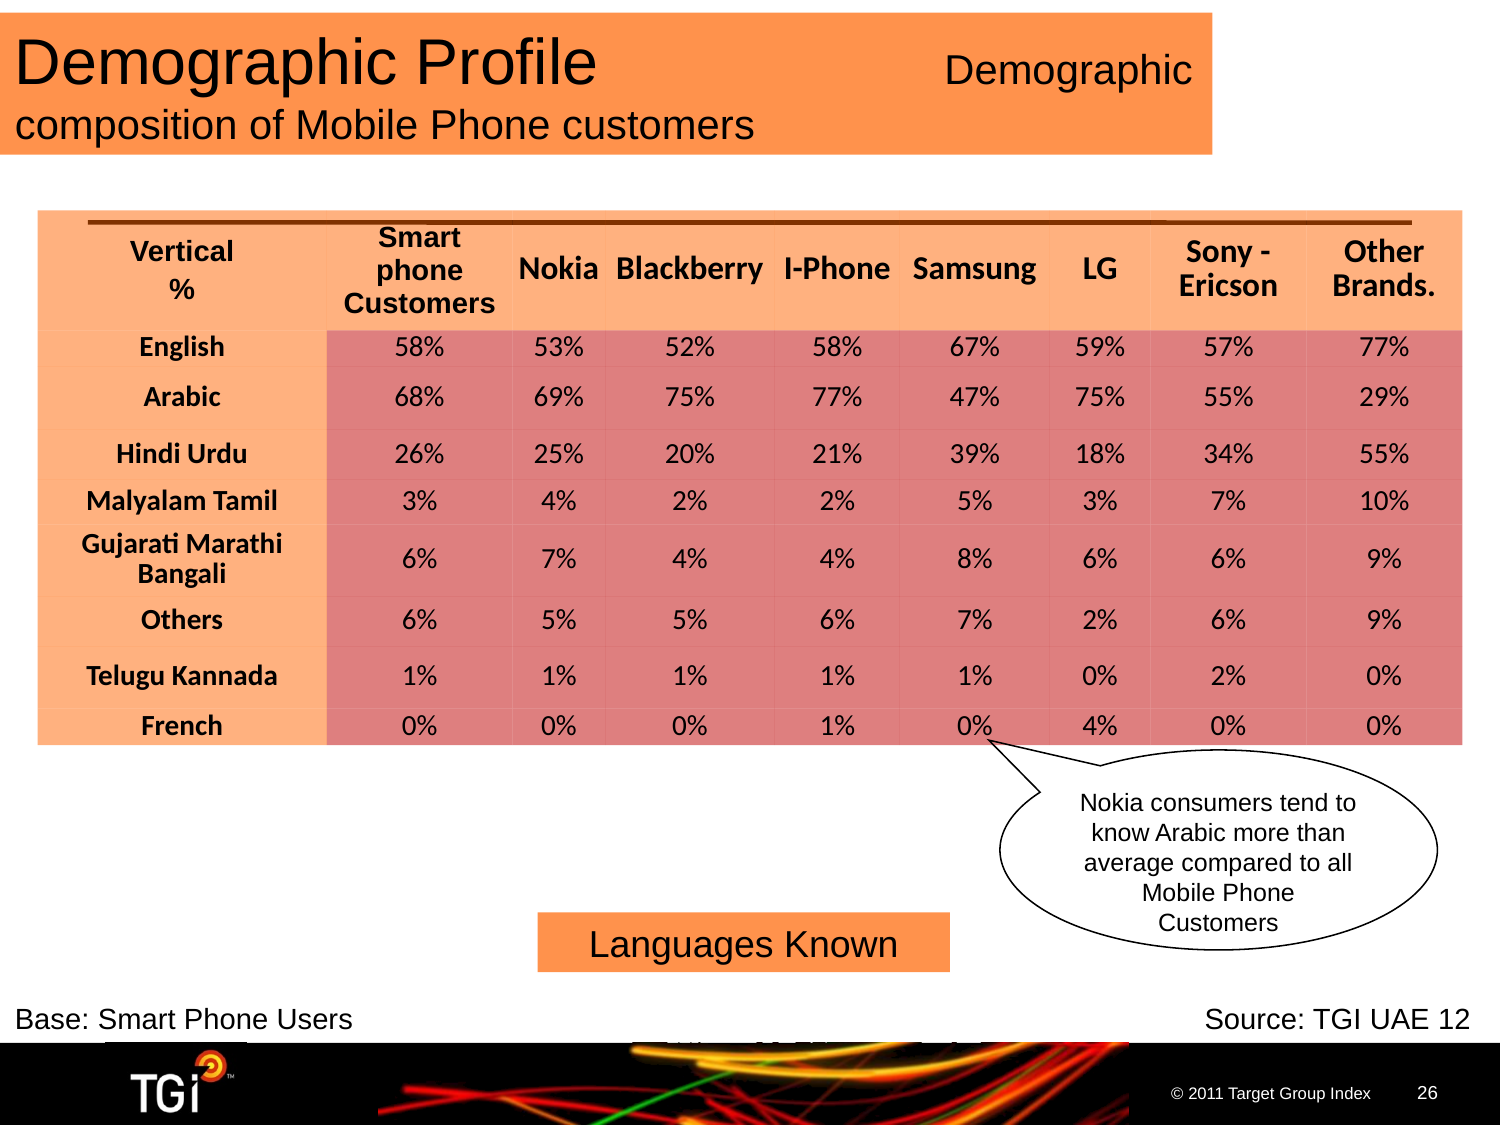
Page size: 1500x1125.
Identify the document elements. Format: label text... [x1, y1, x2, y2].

table_cell 1% [605, 646, 775, 709]
table_header I-Phone [775, 210, 900, 330]
table_cell 20% [605, 430, 775, 480]
table_cell 0% [1306, 646, 1462, 709]
table_cell 6% [327, 596, 512, 646]
table_cell 26% [327, 430, 512, 480]
table_cell 1% [327, 646, 512, 709]
table_cell English [38, 330, 327, 367]
table_cell 6% [775, 596, 900, 646]
table_cell 7% [512, 525, 605, 596]
table_cell Malyalam Tamil [38, 480, 327, 525]
table_cell 18% [1050, 430, 1151, 480]
table_header Samsung [900, 210, 1050, 330]
table_cell 55% [1306, 430, 1462, 480]
table_cell 7% [900, 596, 1050, 646]
table_cell 0% [1306, 709, 1462, 745]
table_cell 4% [775, 525, 900, 596]
table_cell 5% [512, 596, 605, 646]
table_header Smart phone Customers [327, 210, 512, 330]
table_header Other Brands. [1306, 210, 1462, 330]
table_cell 0% [512, 709, 605, 745]
table_header Nokia [512, 210, 605, 330]
table_cell 0% [605, 709, 775, 745]
table_cell 3% [327, 480, 512, 525]
table_cell 1% [512, 646, 605, 709]
table_cell 59% [1050, 330, 1151, 367]
table_header Blackberry [605, 210, 775, 330]
table_cell 39% [900, 430, 1050, 480]
table_cell 4% [605, 525, 775, 596]
text_box Demographic Profile Demographic composition of Mobile Phone customers [0, 12, 1213, 155]
table_cell 77% [1306, 330, 1462, 367]
table_cell 25% [512, 430, 605, 480]
table_cell Hindi Urdu [38, 430, 327, 480]
table_cell 2% [1050, 596, 1151, 646]
table_cell 6% [327, 525, 512, 596]
text_box Nokia consumers tend to know Arabic more than average compared to all Mobile Phone Customers [988, 740, 1438, 950]
table_cell 1% [775, 709, 900, 745]
table_cell 2% [775, 480, 900, 525]
table_cell 75% [605, 367, 775, 430]
table_cell 67% [900, 330, 1050, 367]
table_cell Telugu Kannada [38, 646, 327, 709]
table_cell Gujarati Marathi Bangali [38, 525, 327, 596]
table_cell 1% [900, 646, 1050, 709]
table_cell 29% [1306, 367, 1462, 430]
table_cell 4% [1050, 709, 1151, 745]
table_cell 10% [1306, 480, 1462, 525]
table_cell 5% [605, 596, 775, 646]
table_cell 6% [1151, 596, 1306, 646]
table_cell 47% [900, 367, 1050, 430]
table_cell 0% [1151, 709, 1306, 745]
table_cell 58% [775, 330, 900, 367]
table_cell 68% [327, 367, 512, 430]
table_cell 58% [327, 330, 512, 367]
table_cell 2% [1151, 646, 1306, 709]
table_cell 9% [1306, 525, 1462, 596]
table_cell 9% [1306, 596, 1462, 646]
picture [378, 1045, 1129, 1125]
table_cell Arabic [38, 367, 327, 430]
table_cell 69% [512, 367, 605, 430]
picture [105, 1045, 247, 1125]
table_cell 75% [1050, 367, 1151, 430]
table_cell 1% [775, 646, 900, 709]
table_cell 5% [900, 480, 1050, 525]
table_cell 21% [775, 430, 900, 480]
table_cell 52% [605, 330, 775, 367]
table_cell 6% [1151, 525, 1306, 596]
table_cell 7% [1151, 480, 1306, 525]
table_cell 3% [1050, 480, 1151, 525]
table_cell 8% [900, 525, 1050, 596]
table_header Sony - Ericson [1151, 212, 1306, 330]
text_box Base: Smart Phone Users Source: TGI UAE 12 [0, 984, 1500, 1045]
table_cell 0% [327, 709, 512, 745]
table_cell 55% [1151, 367, 1306, 430]
table_cell 77% [775, 367, 900, 430]
table_cell Others [38, 596, 327, 646]
table_cell 4% [512, 480, 605, 525]
table_cell French [38, 709, 327, 745]
table_header LG [1050, 210, 1151, 330]
table_cell 0% [900, 709, 1050, 745]
table_cell 0% [1050, 646, 1151, 709]
table_header Vertical % [38, 210, 327, 330]
table_cell 57% [1151, 330, 1306, 367]
text_box Languages Known [537, 912, 950, 973]
table_cell 6% [1050, 525, 1151, 596]
table_cell 34% [1151, 430, 1306, 480]
table_cell 2% [605, 480, 775, 525]
table_cell 53% [512, 330, 605, 367]
